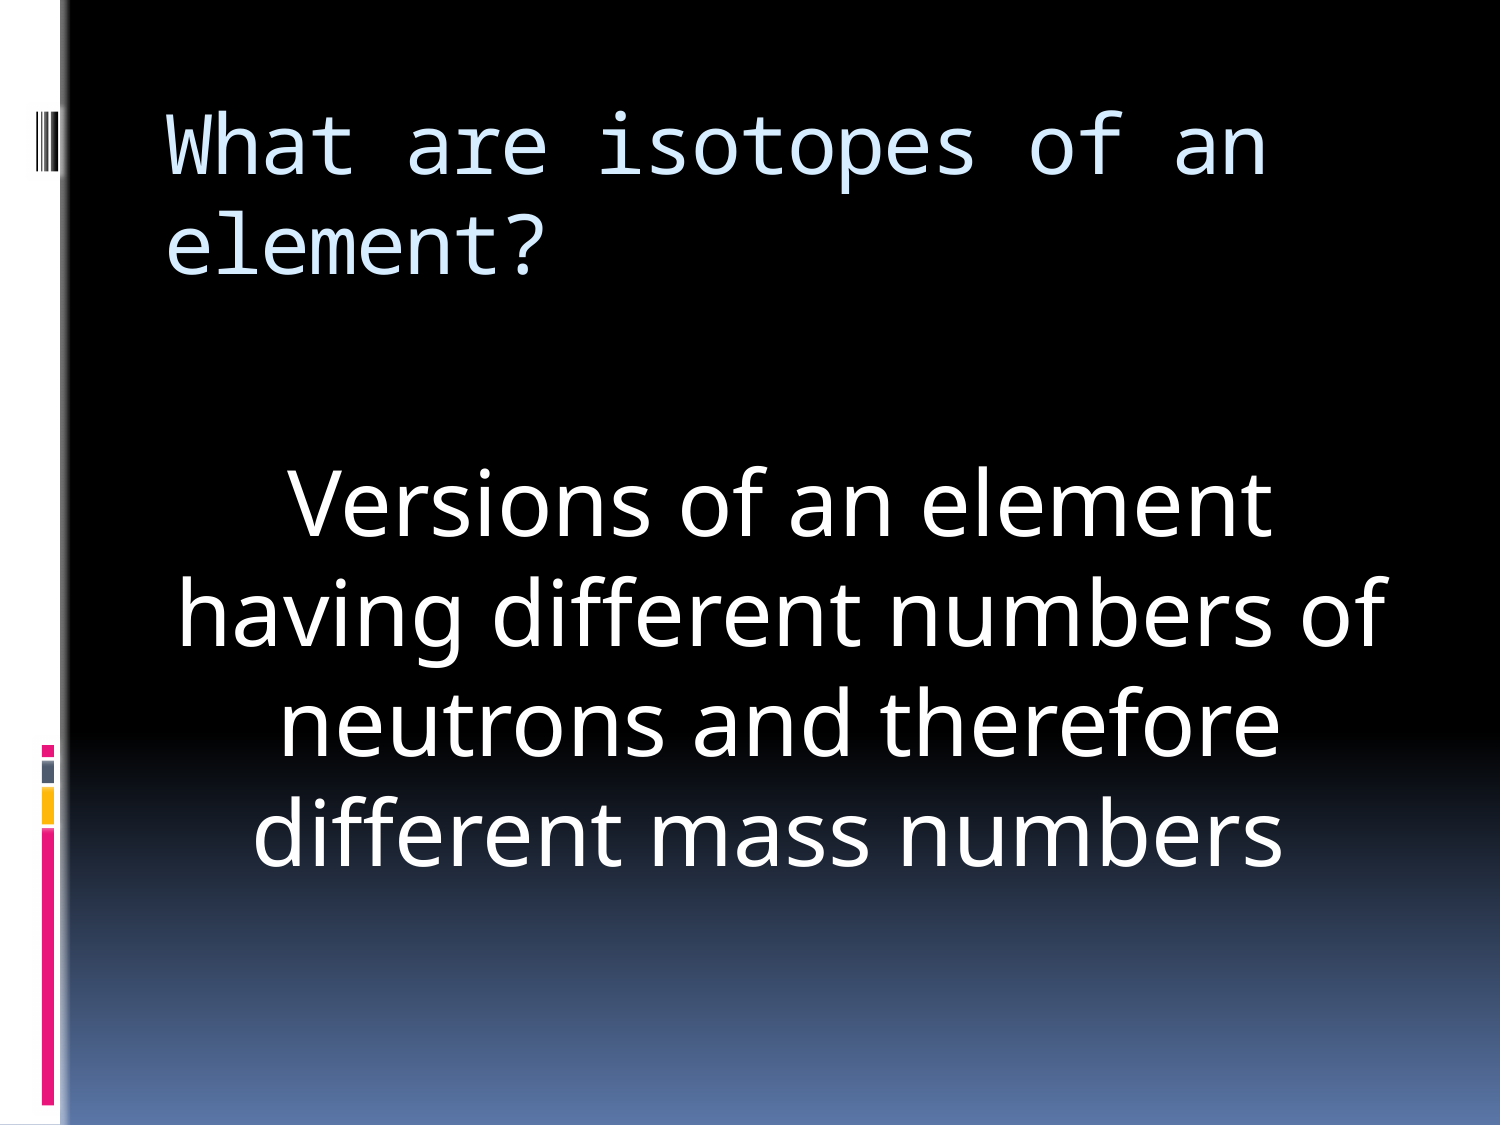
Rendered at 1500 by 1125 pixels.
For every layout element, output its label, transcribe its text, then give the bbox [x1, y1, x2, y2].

text_box Versions of an element having different numbers of neutrons and therefore different mass numbers [149, 437, 1413, 892]
title What are isotopes of an element? [150, 83, 1425, 234]
